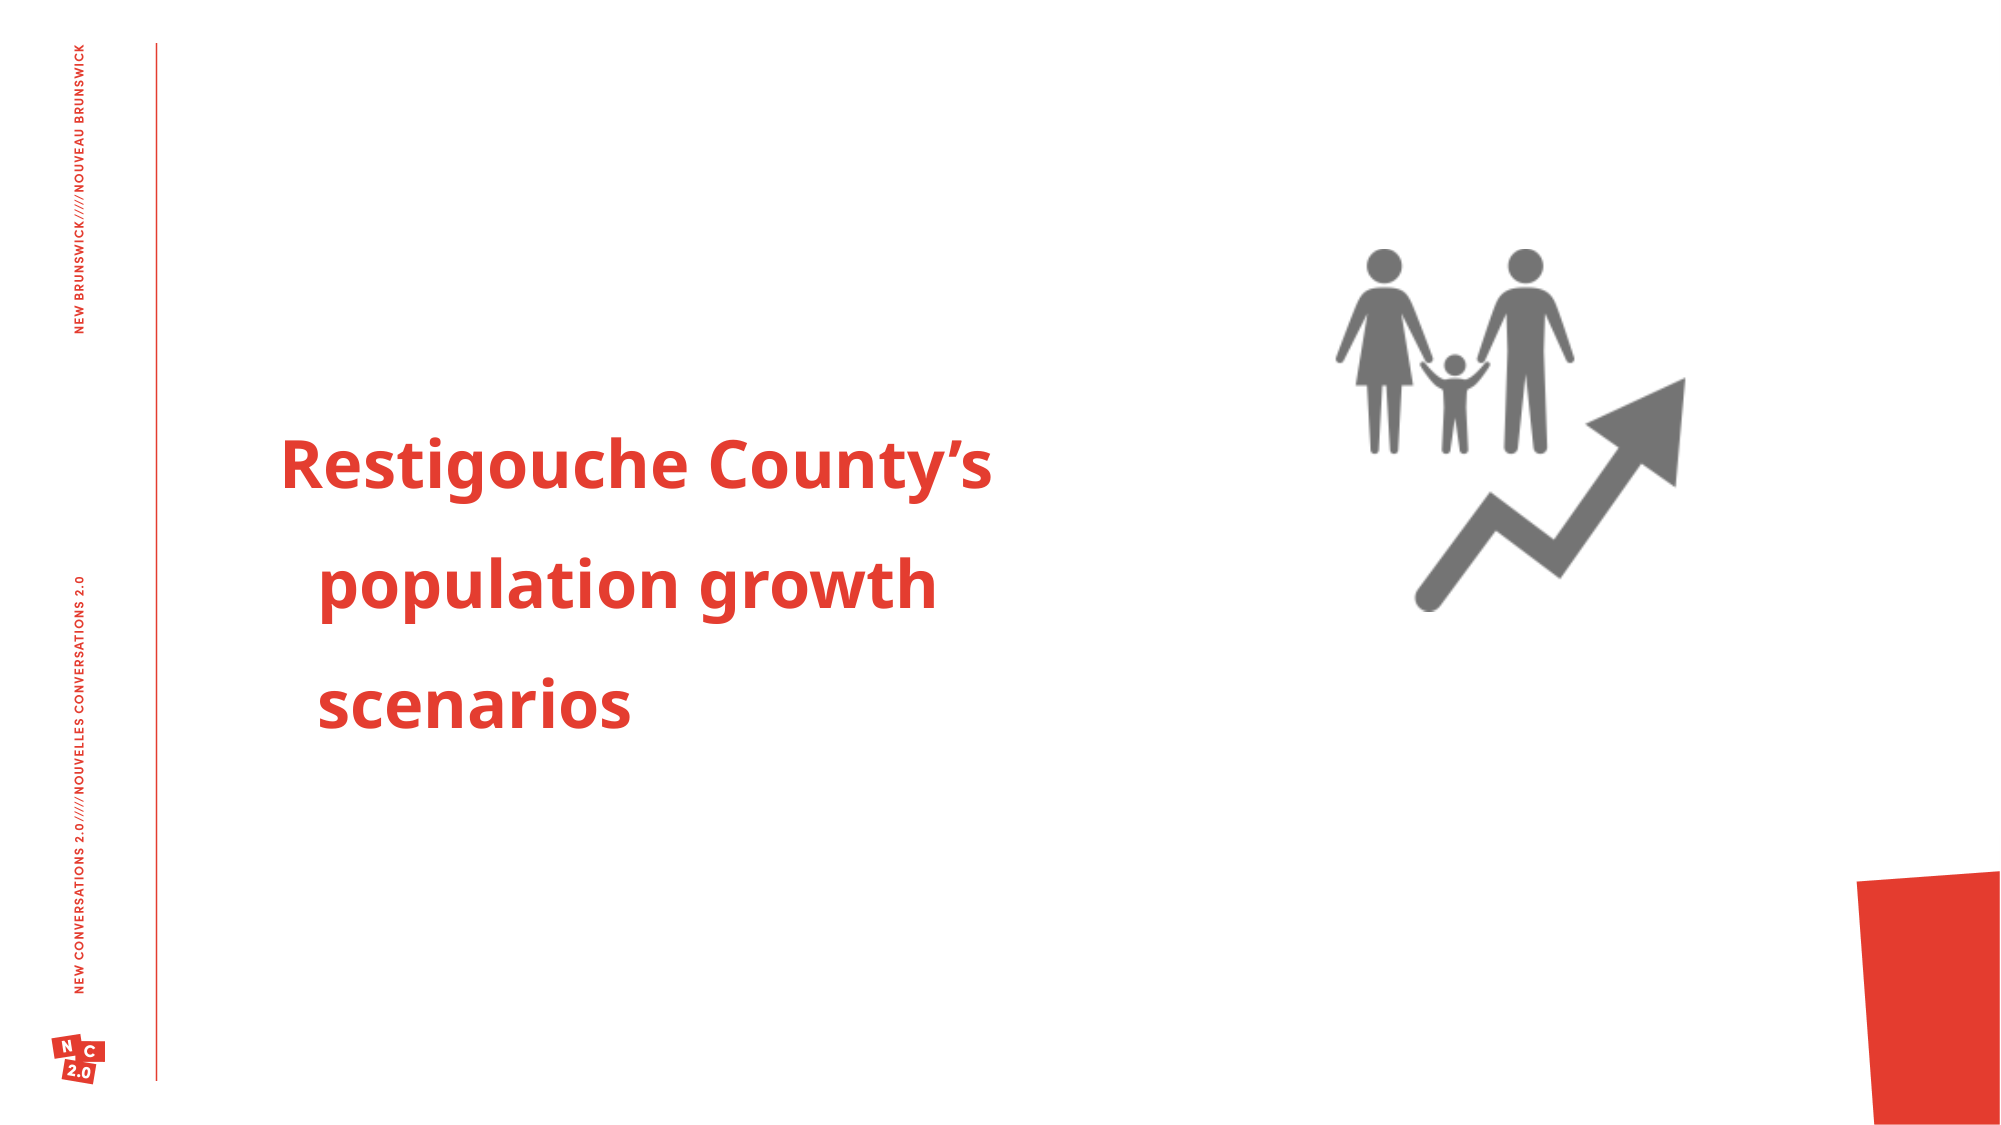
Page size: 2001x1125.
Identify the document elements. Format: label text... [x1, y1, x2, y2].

list Restigouche County’s population growth scenarios [227, 110, 1188, 1014]
picture [0, 0, 2000, 1125]
